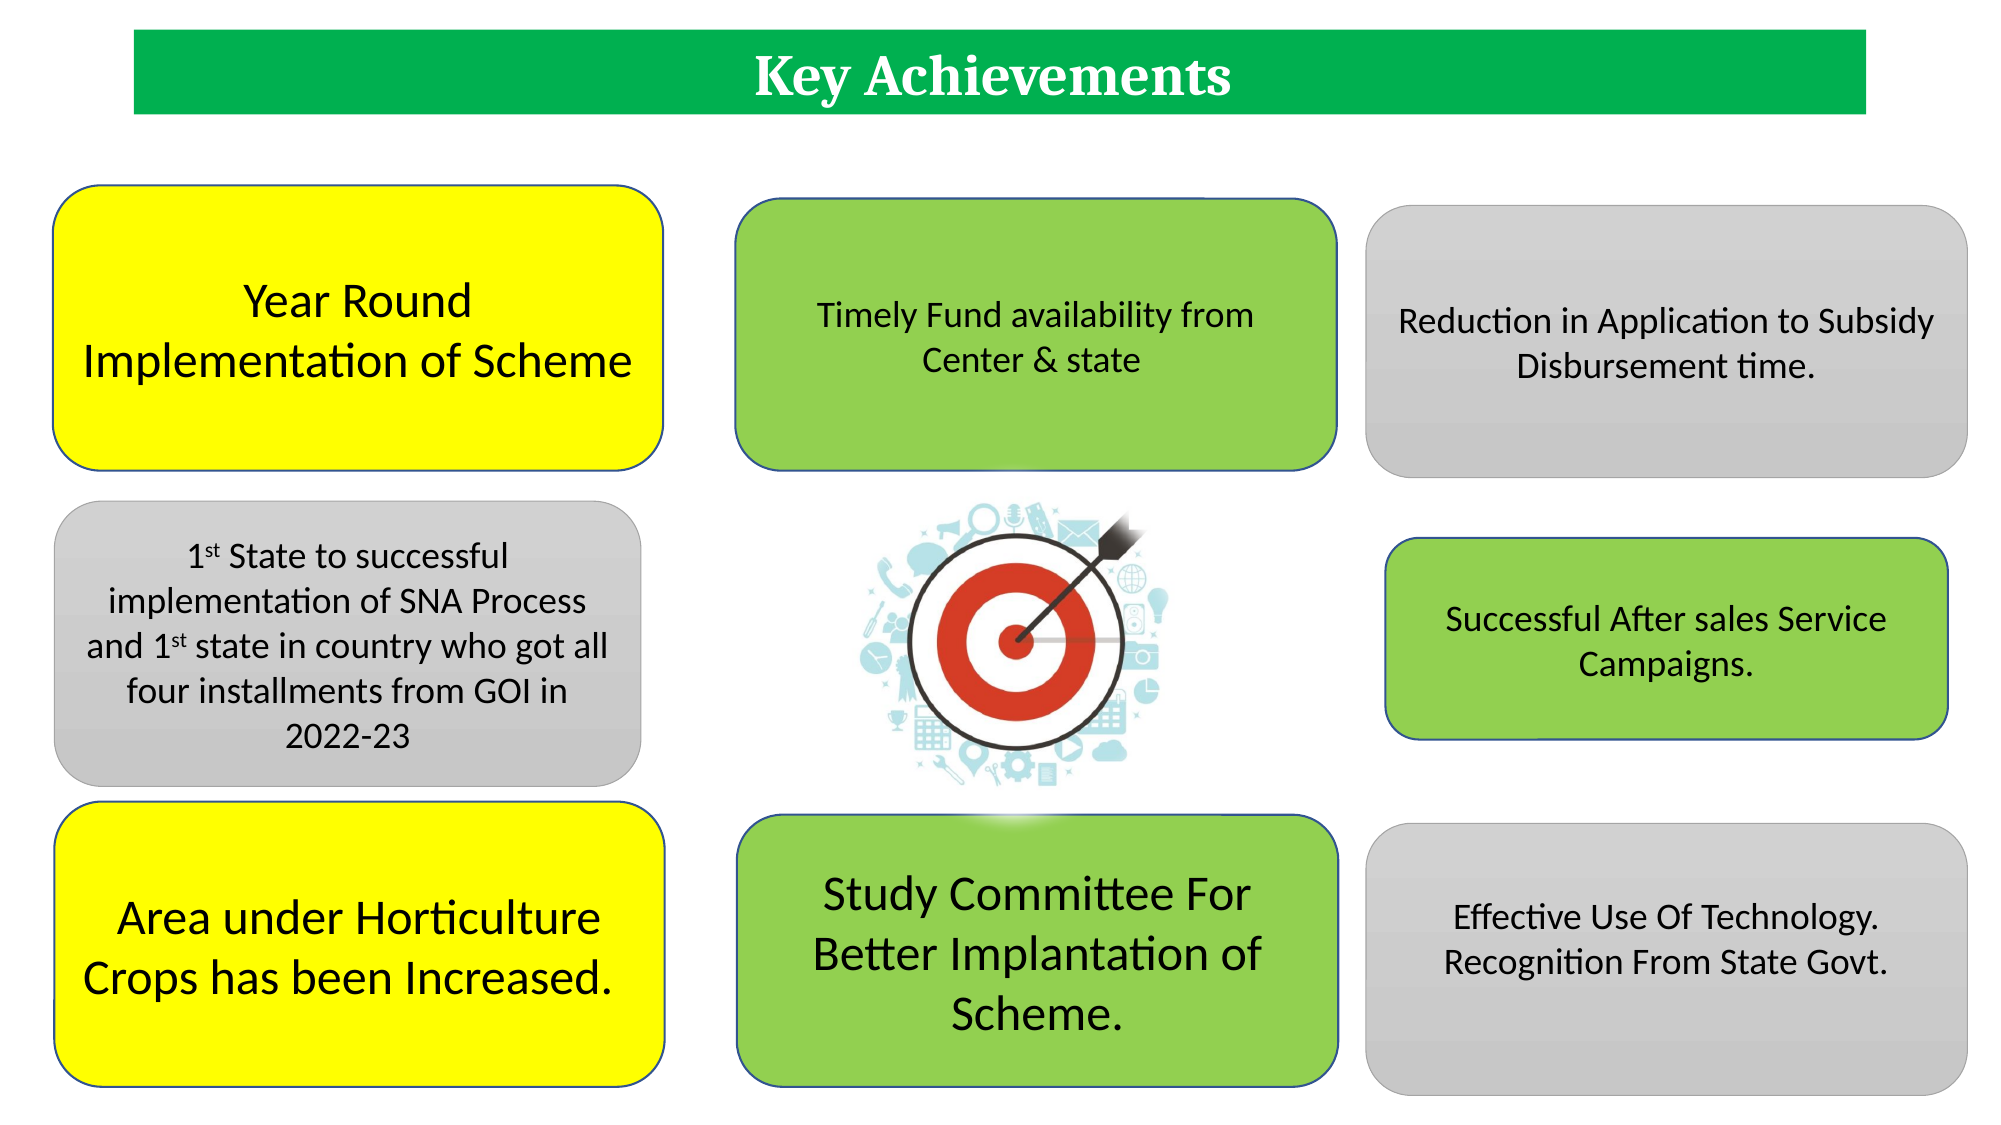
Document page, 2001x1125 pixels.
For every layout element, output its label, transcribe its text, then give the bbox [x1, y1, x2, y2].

text_box Successful After sales Service Campaigns. [1384, 536, 1949, 741]
text_box Key Achievements [133, 29, 1867, 115]
text_box Year Round Implementation of Scheme [51, 184, 665, 472]
text_box Timely Fund availability from Center & state [734, 197, 1338, 472]
picture [824, 459, 1202, 837]
text_box Reduction in Application to Subsidy Disbursement time. [1365, 204, 1968, 479]
text_box 1st State to successful implementation of SNA Process and 1st state in country who got all four installments from GOI in 2022-23 [53, 500, 642, 787]
text_box Study Committee For Better Implantation of Scheme. [735, 813, 1340, 1088]
text_box Area under Horticulture Crops has been Increased. [53, 800, 666, 1088]
text_box Effective Use Of Technology. Recognition From State Govt. [1365, 822, 1968, 1096]
